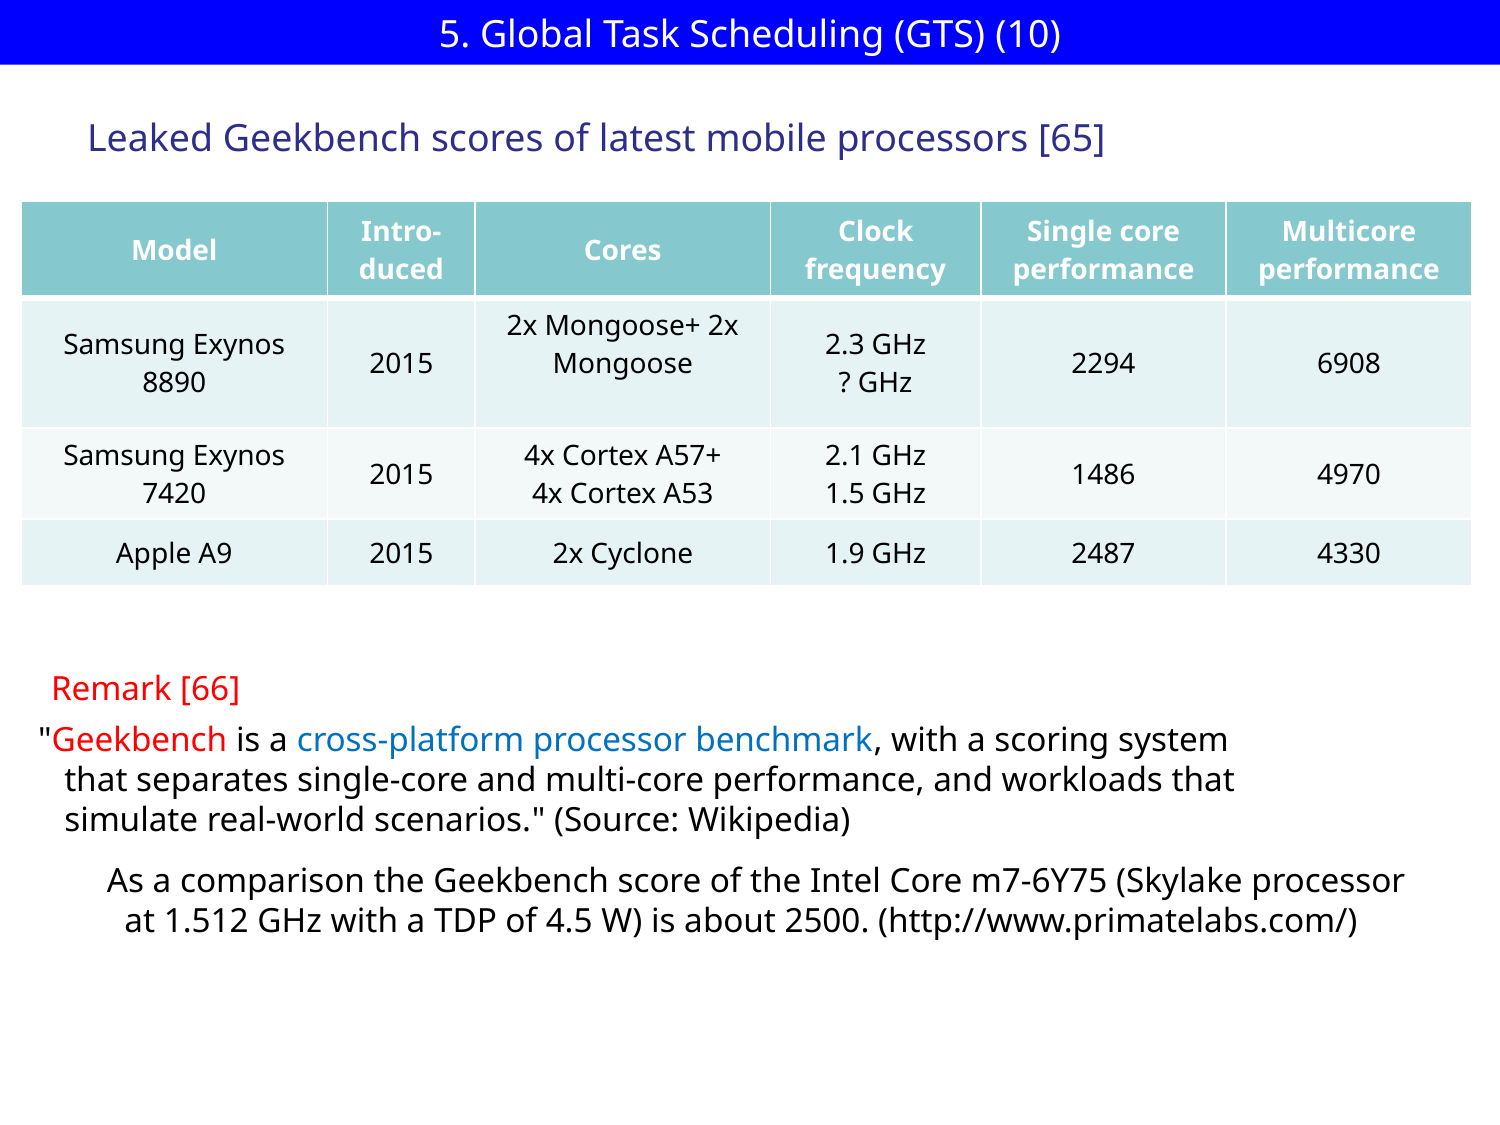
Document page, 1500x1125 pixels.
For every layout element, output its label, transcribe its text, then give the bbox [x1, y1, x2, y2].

table_cell Samsung Exynos 7420 [22, 429, 327, 518]
table_cell 2.3 GHz ? GHz [771, 301, 980, 427]
table_header Single core performance [982, 202, 1225, 295]
table_cell 2487 [982, 520, 1225, 585]
table_cell 2015 [328, 429, 474, 518]
text_box Leaked Geekbench scores of latest mobile processors [65] [72, 106, 1122, 167]
table_cell Apple A9 [22, 520, 327, 585]
table_cell 2294 [982, 301, 1225, 427]
table_cell 4970 [1227, 429, 1471, 518]
table_cell 6908 [1227, 301, 1471, 427]
table_header Clock frequency [771, 202, 980, 295]
table_header Multicore performance [1227, 202, 1471, 295]
text_box "Geekbench is a cross-platform processor benchmark, with a scoring system that separates single-core and multi-core performance, and workloads that simulate real-world scenarios." (Source: Wikipedia) [23, 711, 1369, 846]
table_cell 2x Mongoose+ 2x Mongoose [476, 301, 770, 427]
table_header Model [22, 202, 327, 295]
table_cell 1486 [982, 429, 1225, 518]
table_cell 4x Cortex A57+ 4x Cortex A53 [476, 429, 770, 518]
table_cell 2.1 GHz 1.5 GHz [771, 429, 980, 518]
table_cell 4330 [1227, 520, 1471, 585]
table_header Intro- duced [328, 202, 474, 295]
title 5. Global Task Scheduling (GTS) (10) [0, 0, 1500, 65]
table_cell 2x Cyclone [476, 520, 770, 585]
table_cell 2015 [328, 301, 474, 427]
table_cell 1.9 GHz [771, 520, 980, 585]
table_header Cores [476, 202, 770, 295]
table_cell 2015 [328, 520, 474, 585]
text_box Remark [66] [36, 659, 256, 711]
text_box As a comparison the Geekbench score of the Intel Core m7-6Y75 (Skylake processor at 1.512 GHz with a TDP of 4.5 W) is about 2500. (http://www.primatelabs.com/) [92, 851, 1423, 947]
table_cell Samsung Exynos 8890 [22, 301, 327, 427]
